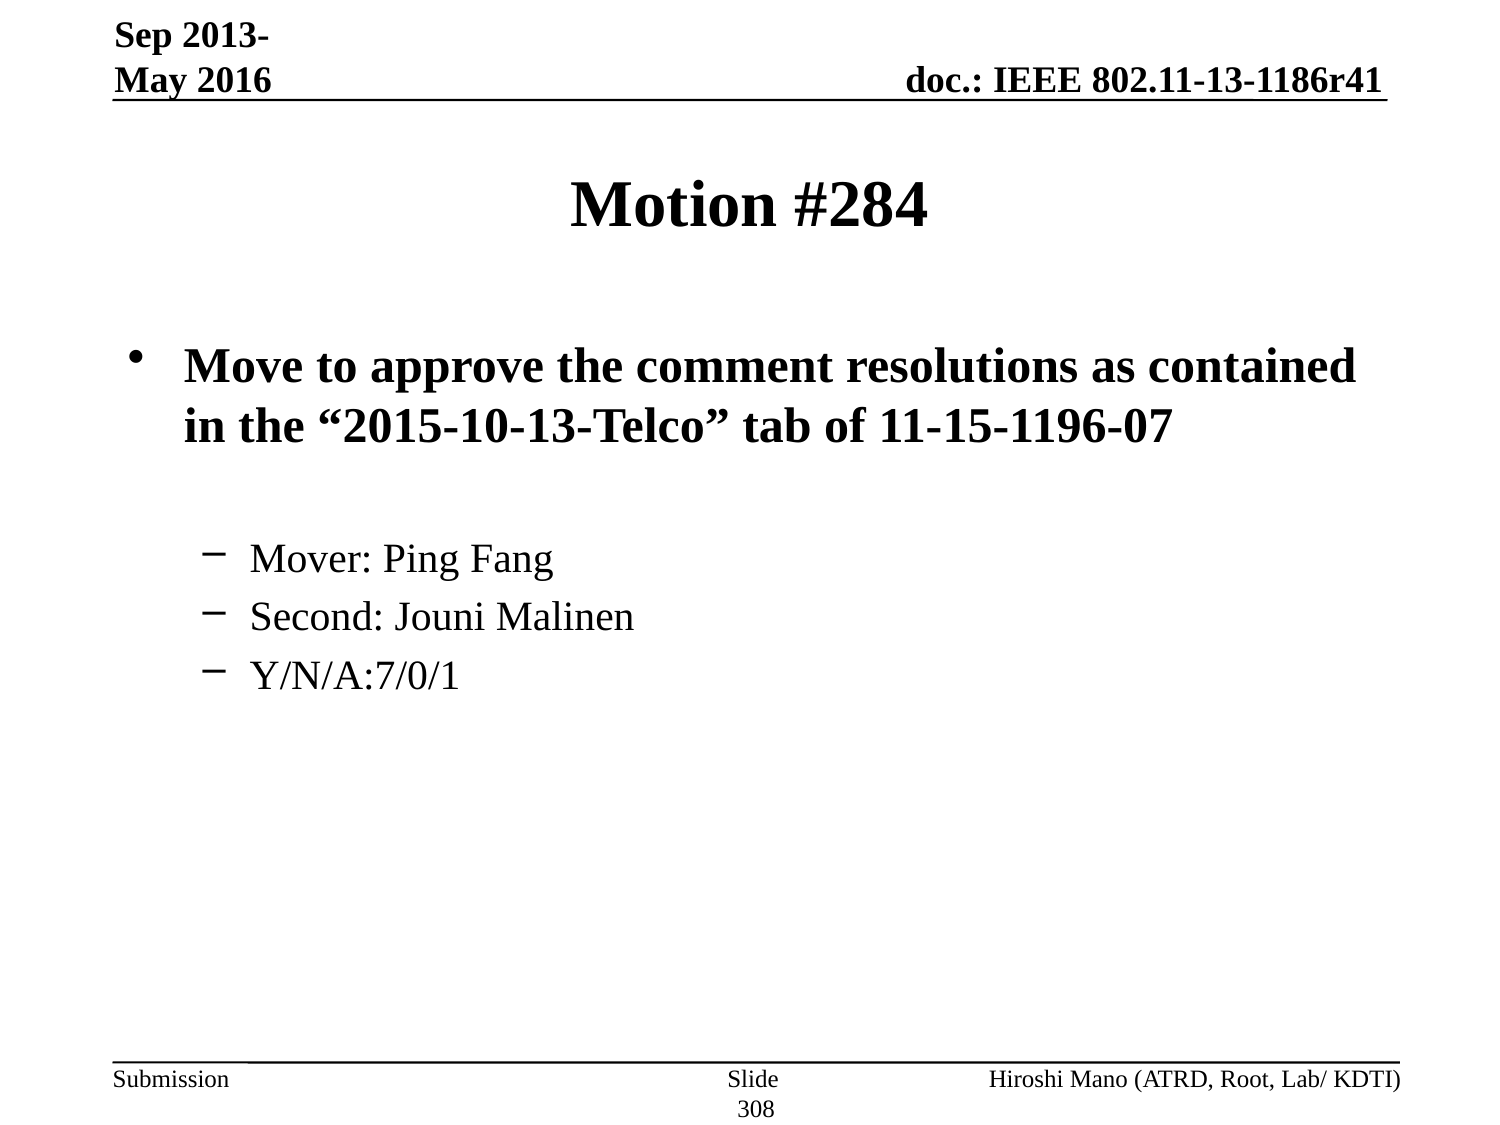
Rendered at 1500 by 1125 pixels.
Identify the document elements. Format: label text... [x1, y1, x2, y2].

title Motion #284 [112, 112, 1388, 288]
footer Hiroshi Mano (ATRD, Root, Lab/ KDTI) [984, 1061, 1402, 1093]
list Move to approve the comment resolutions as contained in the “2015-10-13-Telco” tab of 11-15-1196-07 Mover: Ping Fang Second: Jouni Malinen Y/N/A:7/0/1 [112, 324, 1388, 1001]
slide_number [114, 54, 273, 101]
slide_number Slide 308 [712, 1061, 800, 1093]
